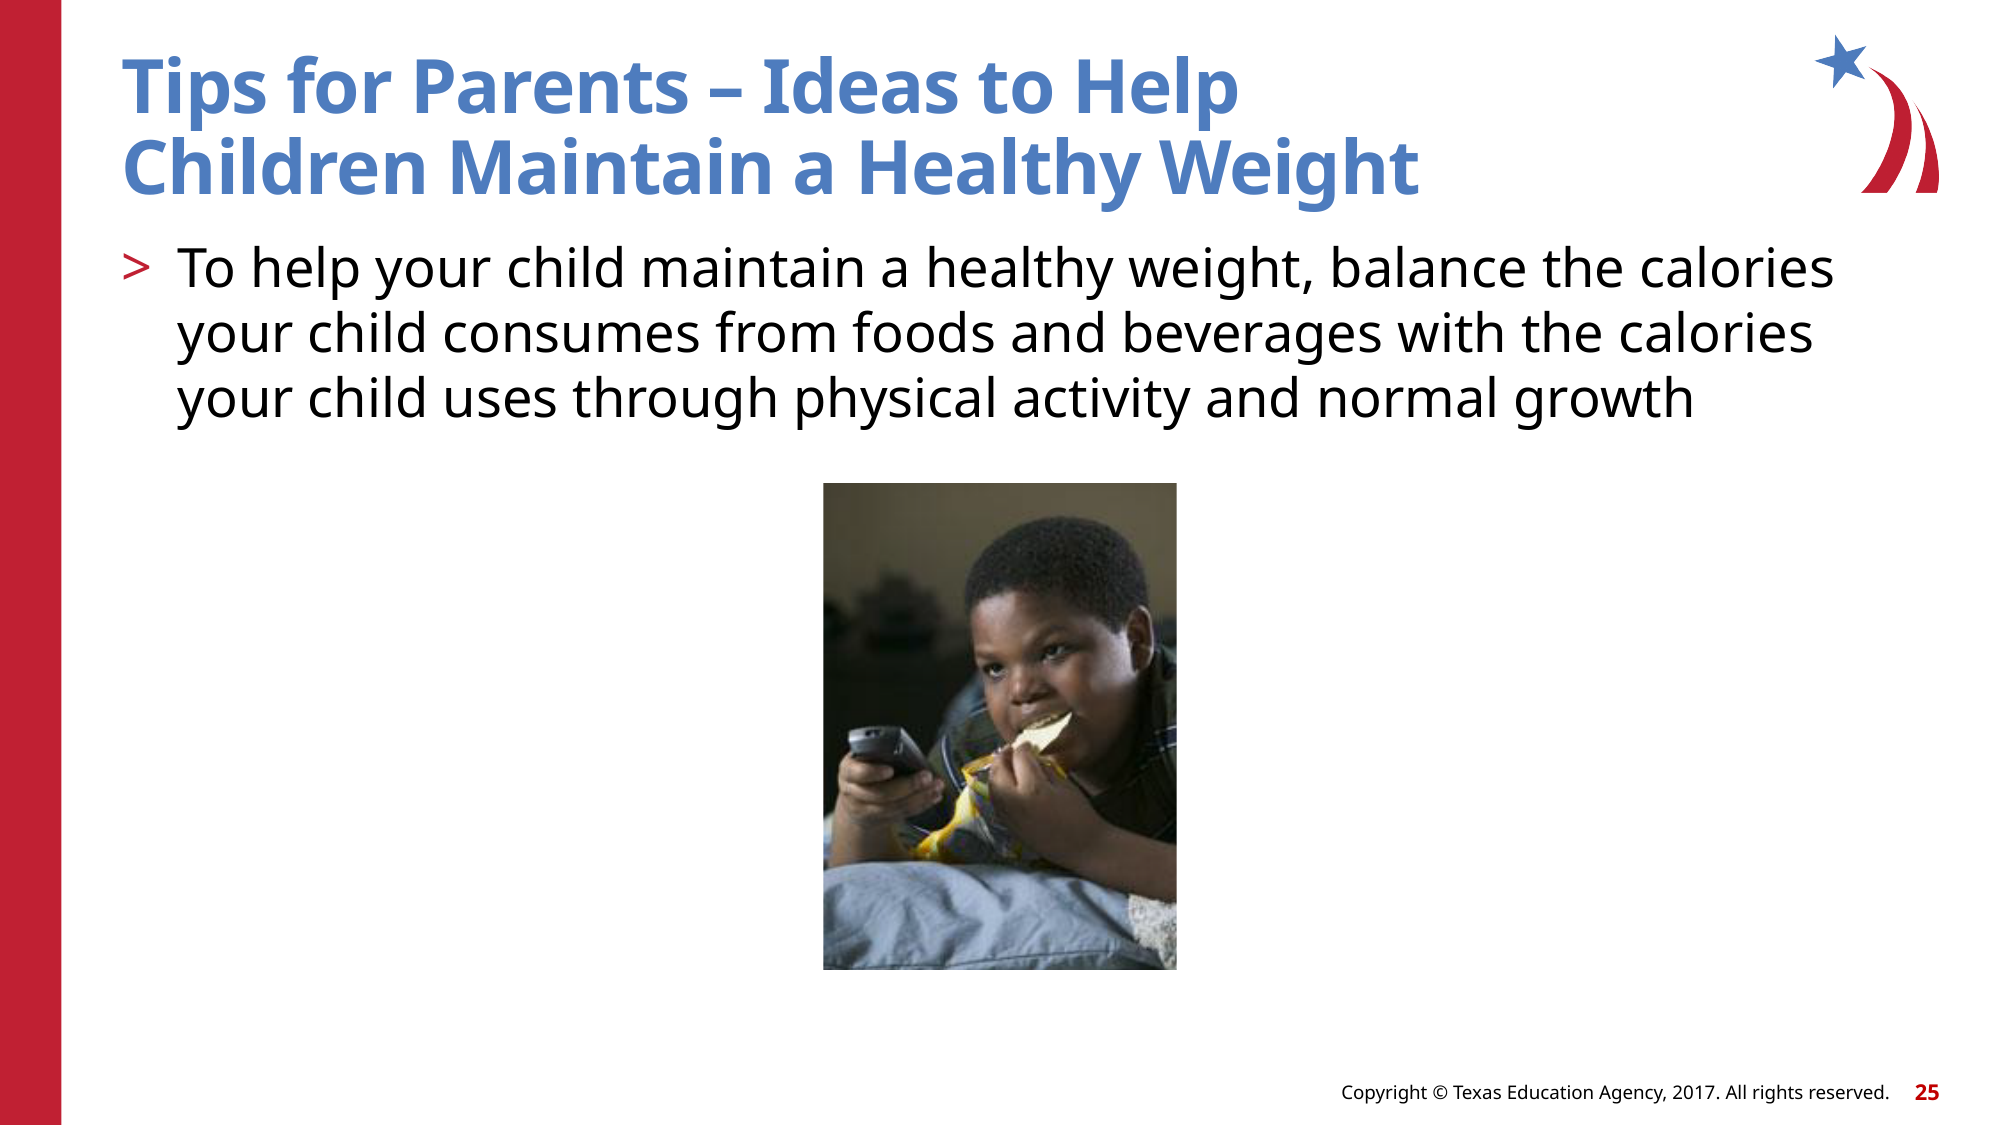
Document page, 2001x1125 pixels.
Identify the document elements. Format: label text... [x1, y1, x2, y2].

picture [1814, 34, 1939, 193]
picture [823, 483, 1177, 970]
title Tips for Parents – Ideas to Help Children Maintain a Healthy Weight [121, 66, 1772, 211]
list To help your child maintain a healthy weight, balance the calories your child consumes from foods and beverages with the calories your child uses through physical activity and normal growth [121, 233, 1884, 1010]
